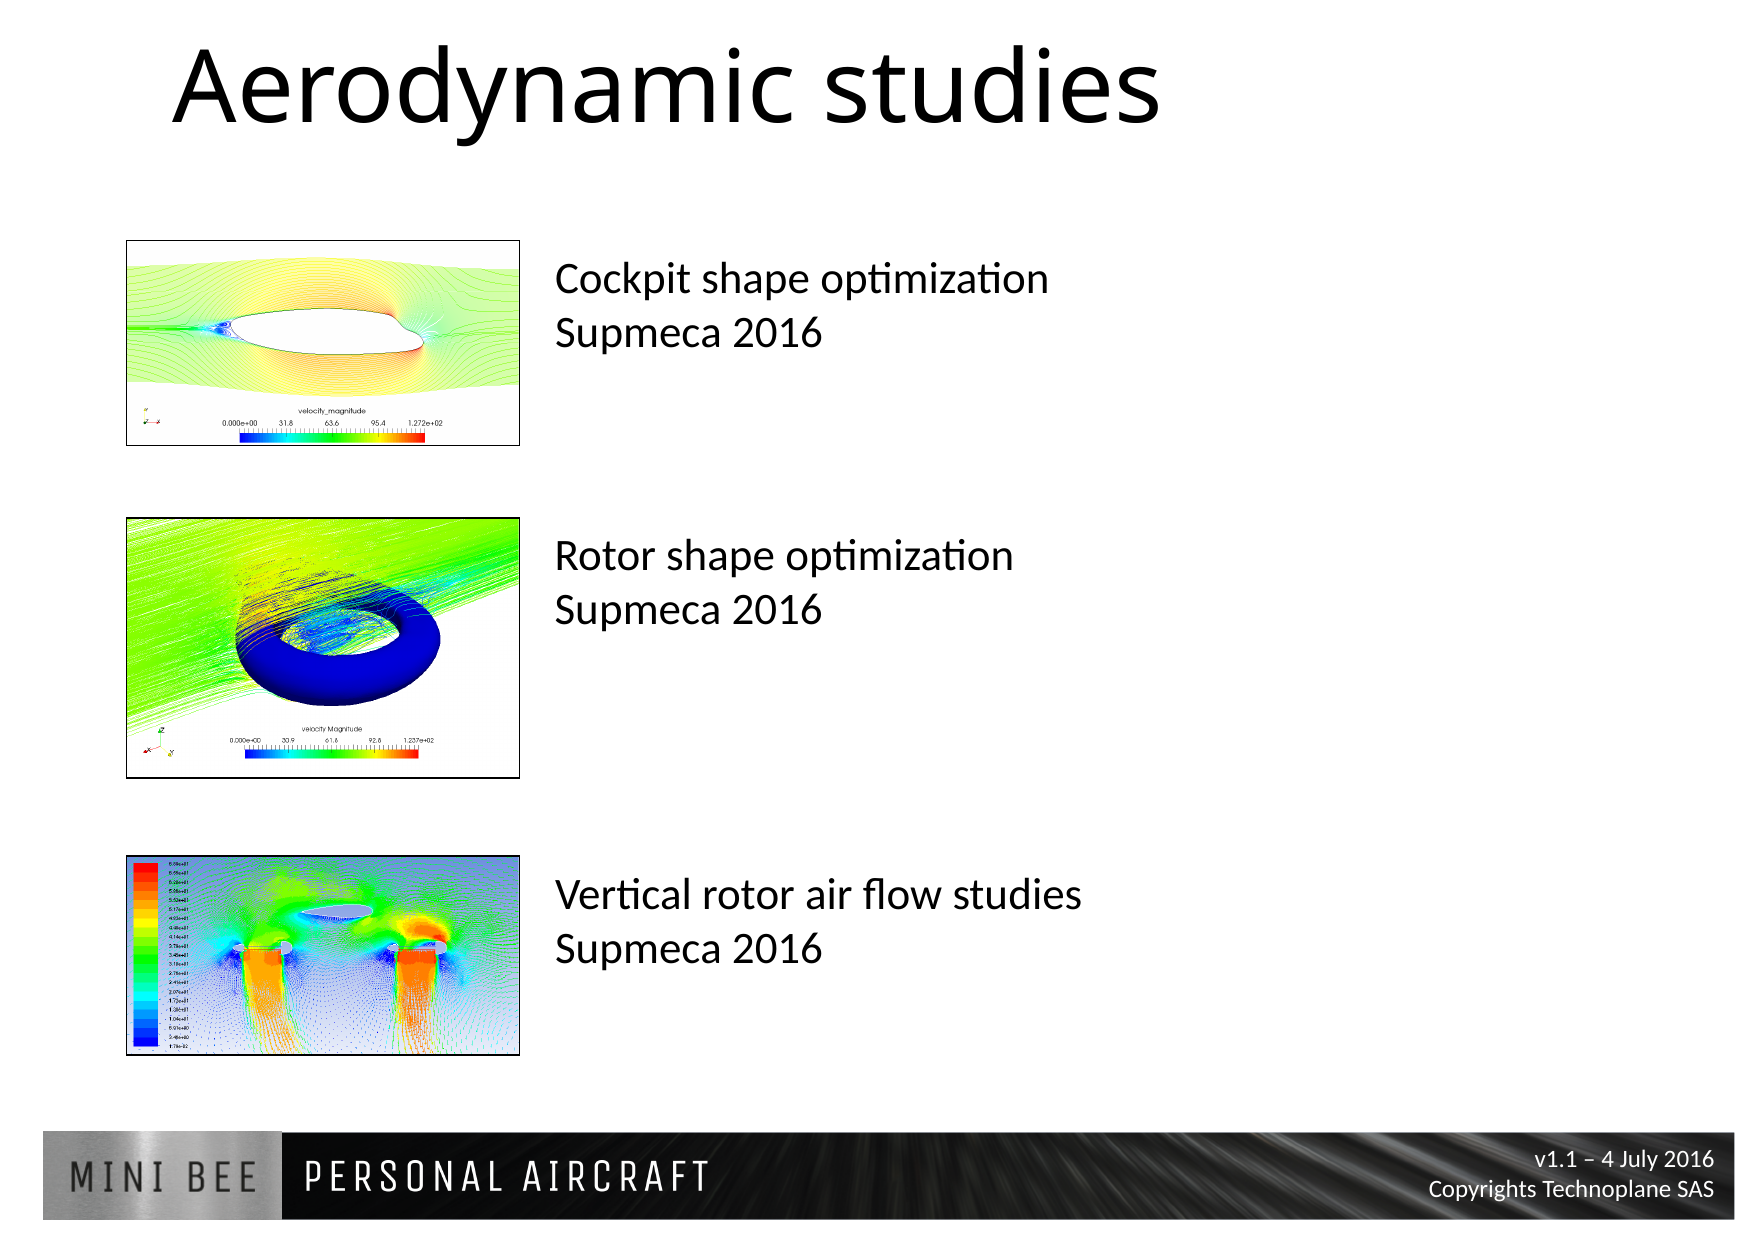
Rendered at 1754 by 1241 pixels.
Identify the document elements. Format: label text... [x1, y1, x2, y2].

picture [127, 518, 519, 778]
text_box Rotor shape optimization Supmeca 2016 [539, 518, 1030, 642]
title Aerodynamic studies [157, 0, 1646, 180]
picture [127, 856, 519, 1055]
text_box Vertical rotor air flow studies Supmeca 2016 [540, 856, 1098, 980]
text_box Cockpit shape optimization Supmeca 2016 [540, 241, 1065, 364]
picture [43, 1131, 1739, 1220]
picture [127, 241, 519, 445]
